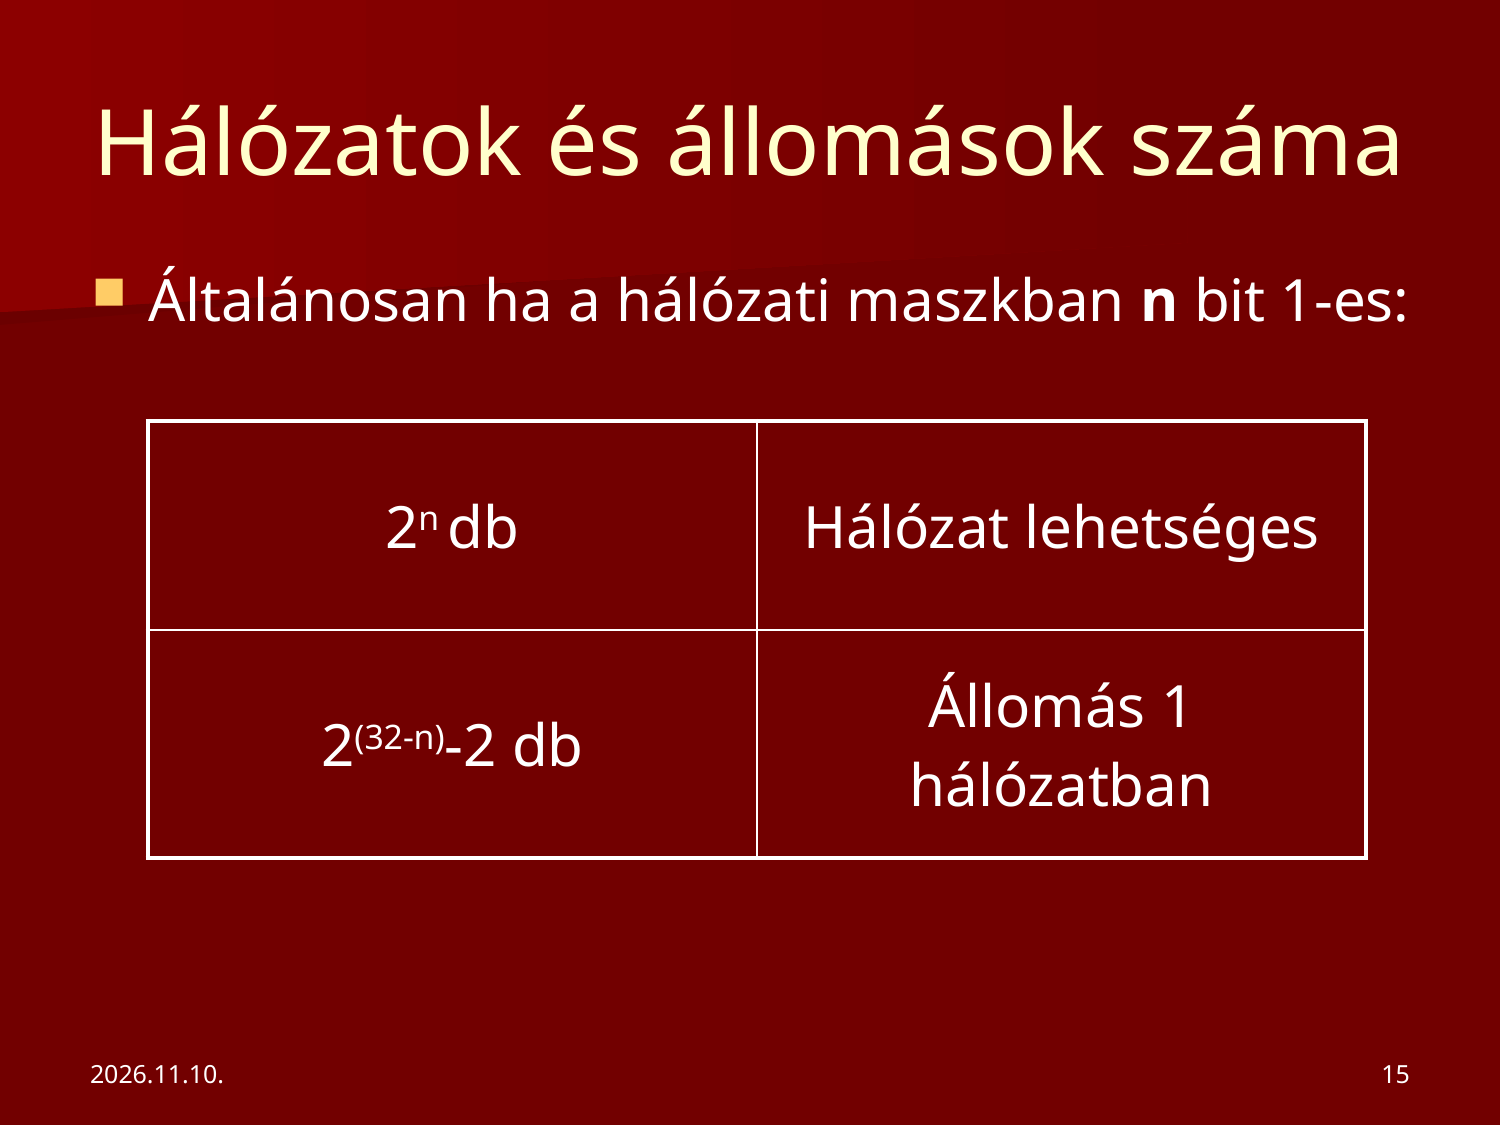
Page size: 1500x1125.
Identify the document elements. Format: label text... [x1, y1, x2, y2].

list Általánosan ha a hálózati maszkban n bit 1-es: [76, 255, 1425, 362]
table_cell Állomás 1 hálózatban [758, 631, 1364, 856]
slide_number 15 [1074, 1025, 1425, 1100]
table_cell 2(32-n)-2 db [150, 631, 756, 856]
table_header 2n db [150, 423, 756, 629]
table_header Hálózat lehetséges [758, 423, 1364, 629]
slide_number 2020. 02. 10. [75, 1025, 425, 1100]
title Hálózatok és állomások száma [75, 45, 1425, 233]
